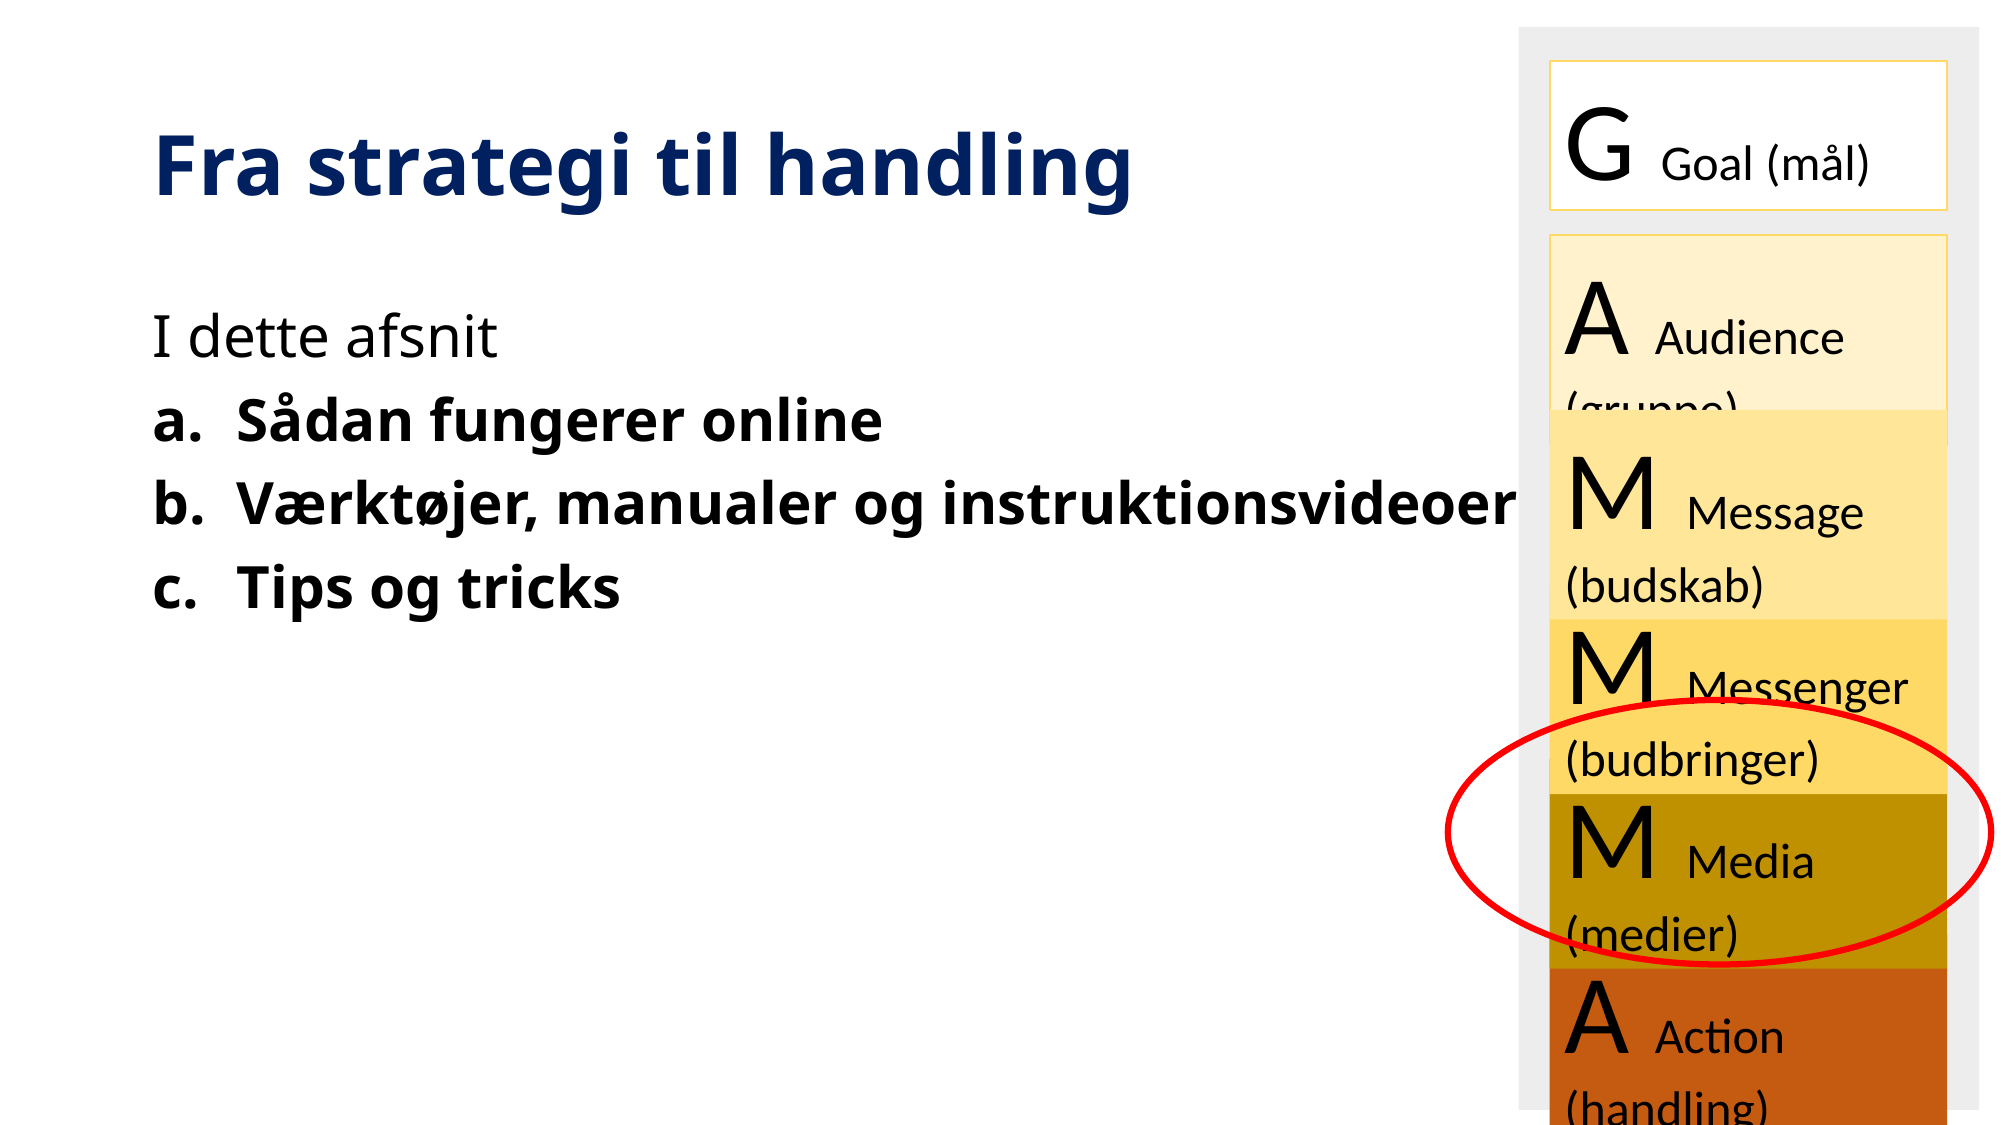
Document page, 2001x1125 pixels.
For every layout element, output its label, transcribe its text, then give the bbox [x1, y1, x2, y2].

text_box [1518, 27, 1980, 1110]
text_box [1980, 792, 1993, 872]
list I dette afsnit Sådan fungerer online Værktøjer, manualer og instruktionsvideoer Tips og tricks [137, 299, 1518, 1014]
text_box [1446, 742, 1518, 923]
title Fra strategi til handling [137, 59, 1518, 278]
